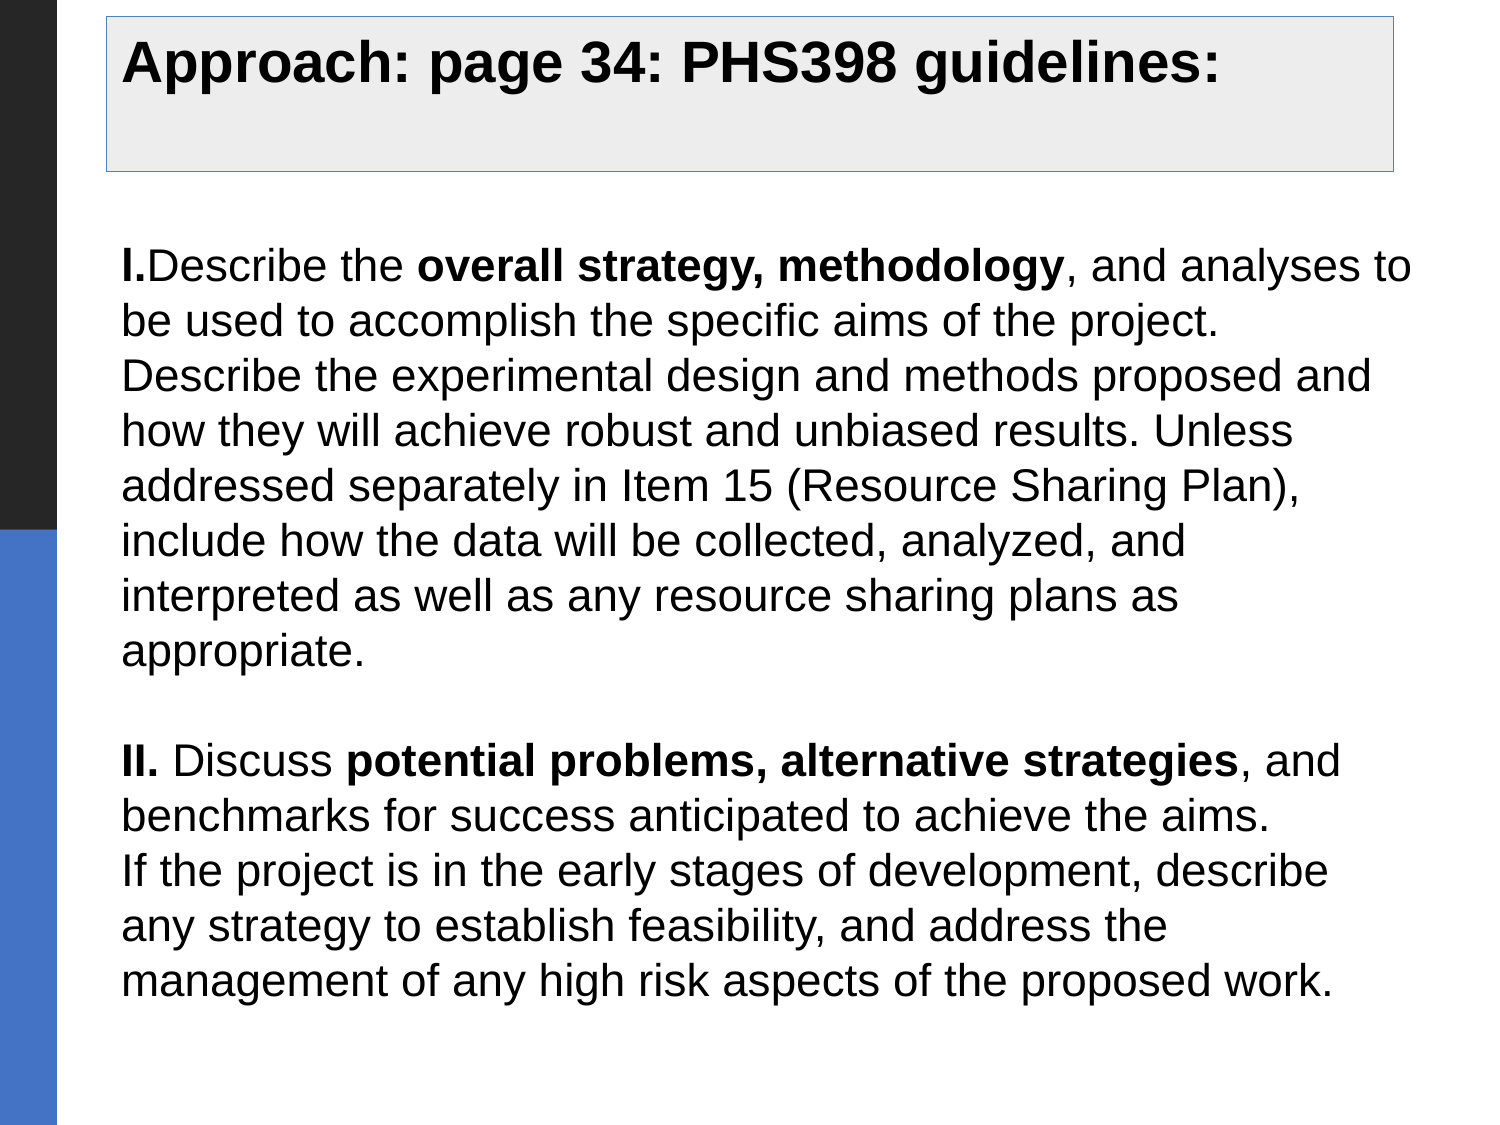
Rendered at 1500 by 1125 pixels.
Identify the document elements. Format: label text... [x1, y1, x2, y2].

text_box Approach: page 34: PHS398 guidelines: [106, 16, 1394, 172]
text_box l.Describe the overall strategy, methodology, and analyses to be used to accomplish the specific aims of the project. Describe the experimental design and methods proposed and how they will achieve robust and unbiased results. Unless addressed separately in Item 15 (Resource Sharing Plan), include how the data will be collected, analyzed, and interpreted as well as any resource sharing plans as appropriate. II. Discuss potential problems, alternative strategies, and benchmarks for success anticipated to achieve the aims. If the project is in the early stages of development, describe any strategy to establish feasibility, and address the management of any high risk aspects of the proposed work. [106, 173, 1464, 1073]
picture [0, 0, 57, 1125]
